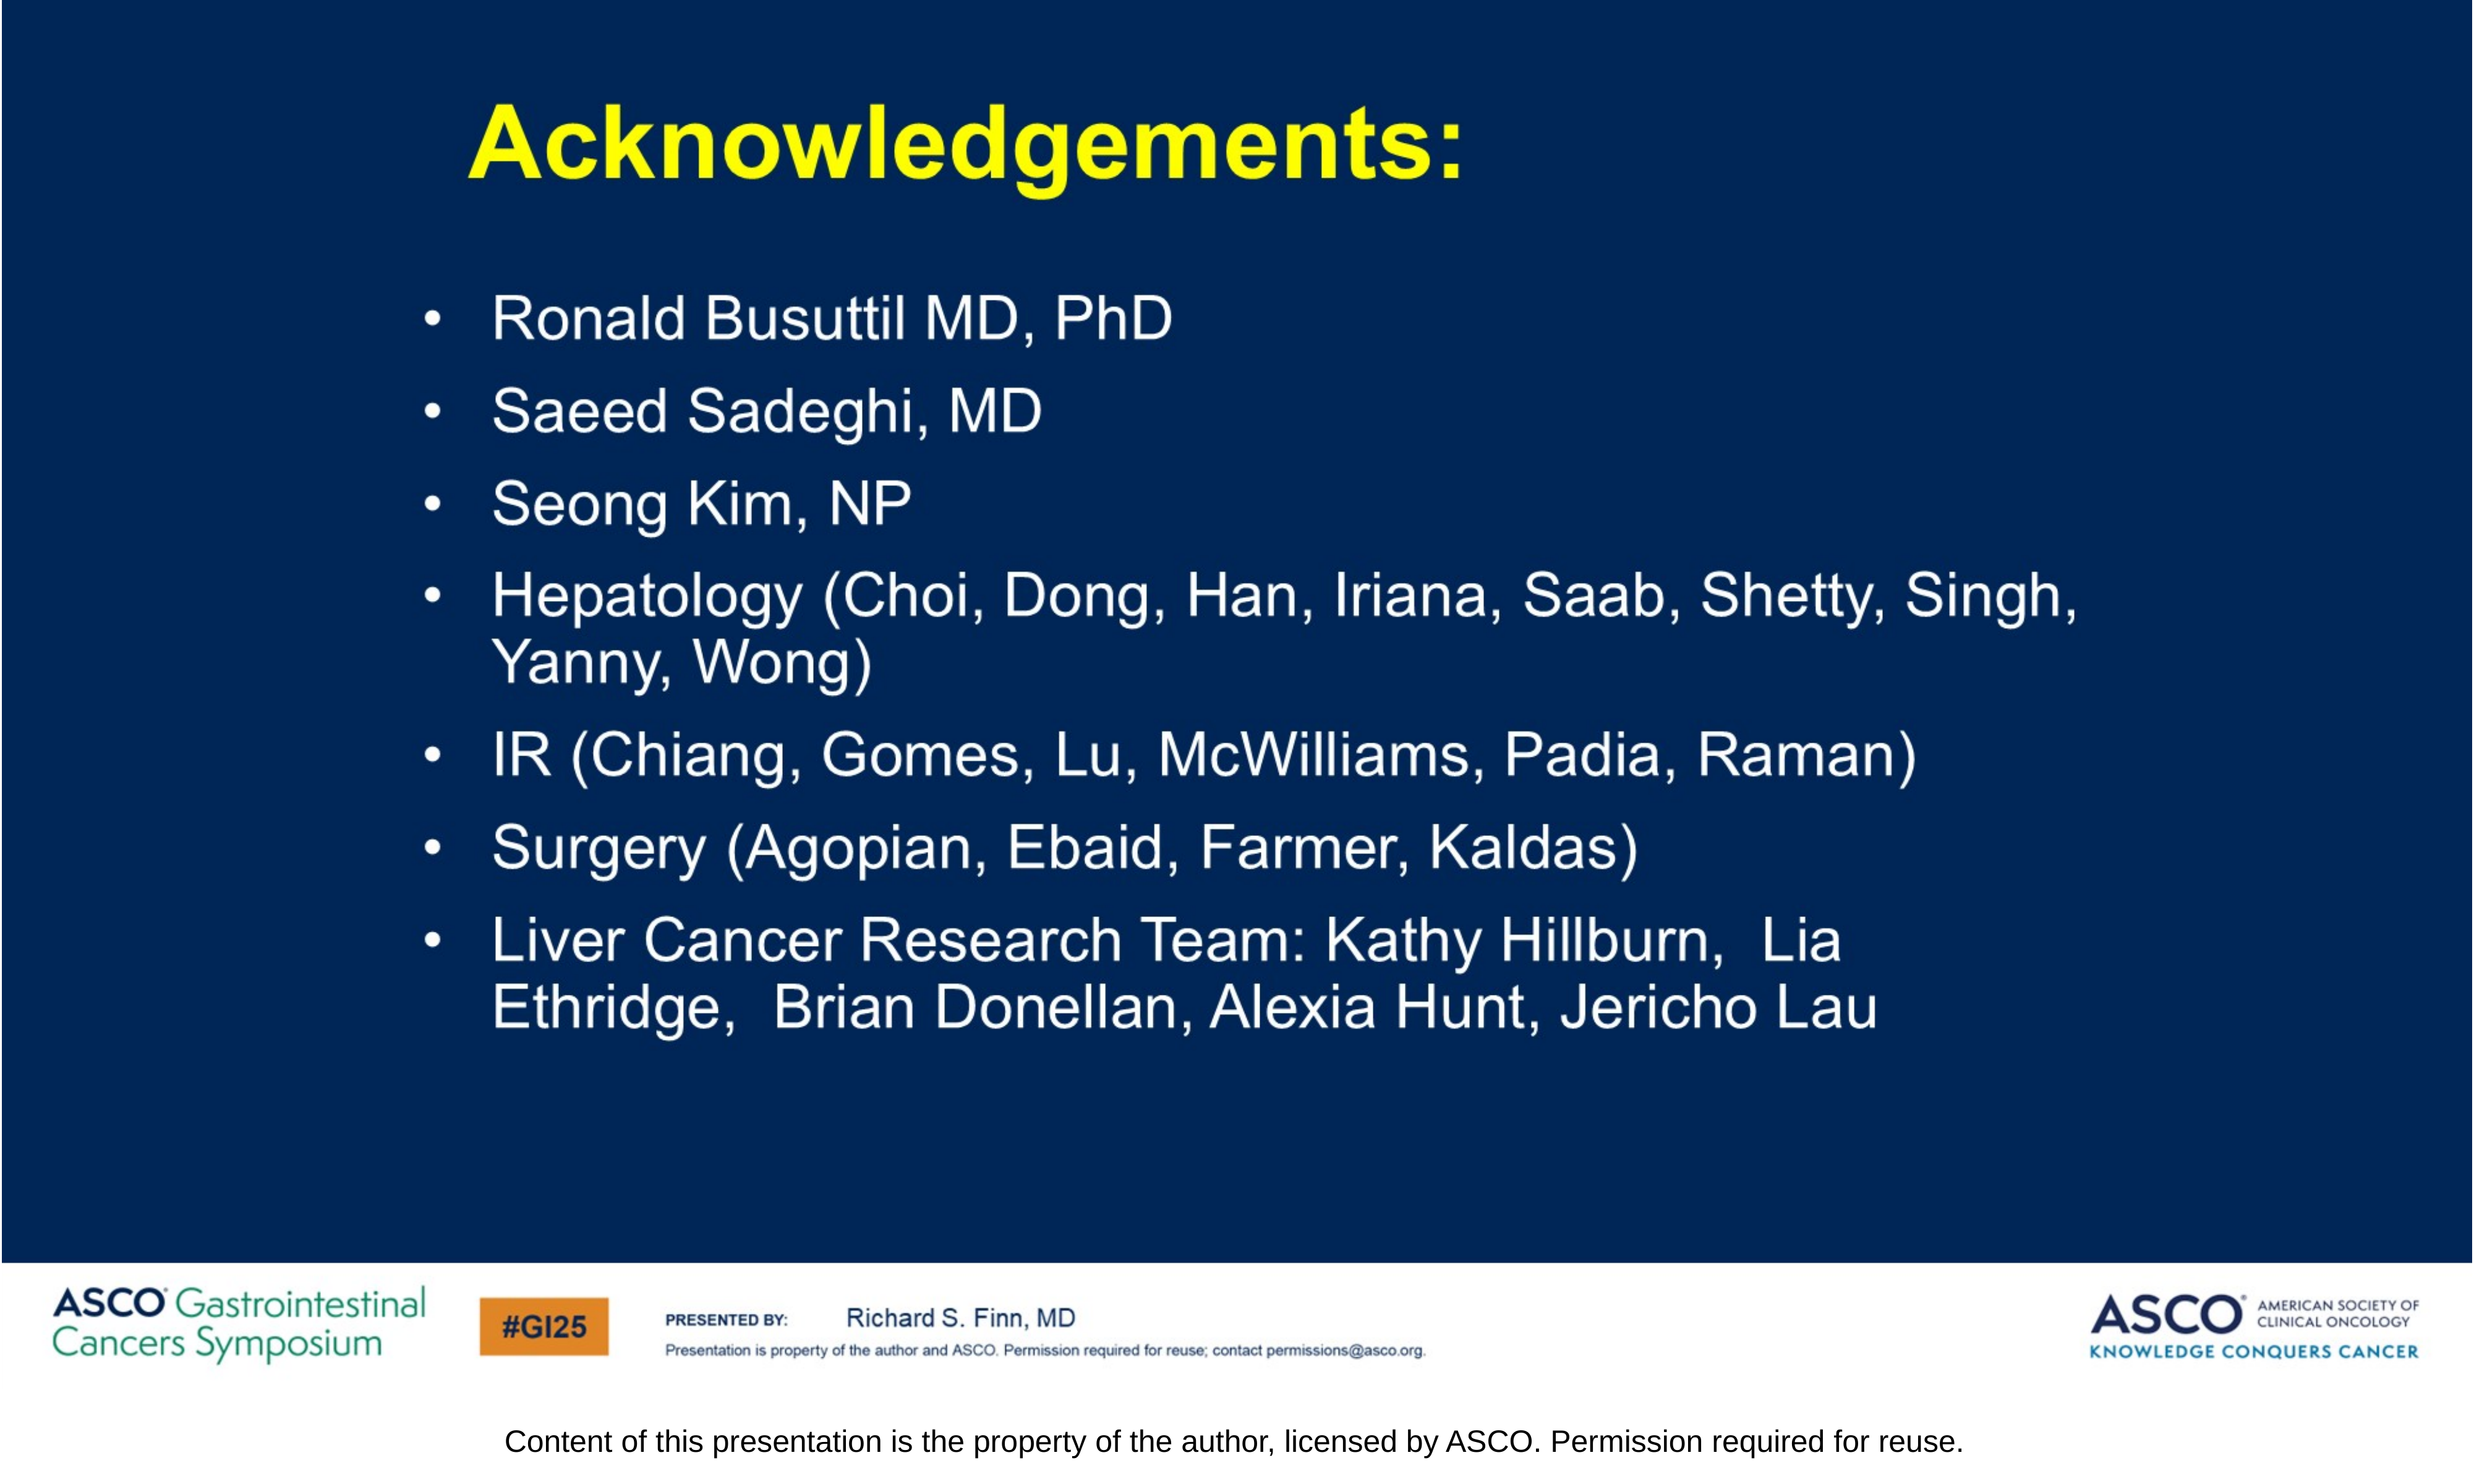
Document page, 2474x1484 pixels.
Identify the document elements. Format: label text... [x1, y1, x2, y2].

text_box Content of this presentation is the property of the author, licensed by ASCO. Permission required for reuse. [0, 1399, 2474, 1477]
picture [2, 0, 2472, 1389]
